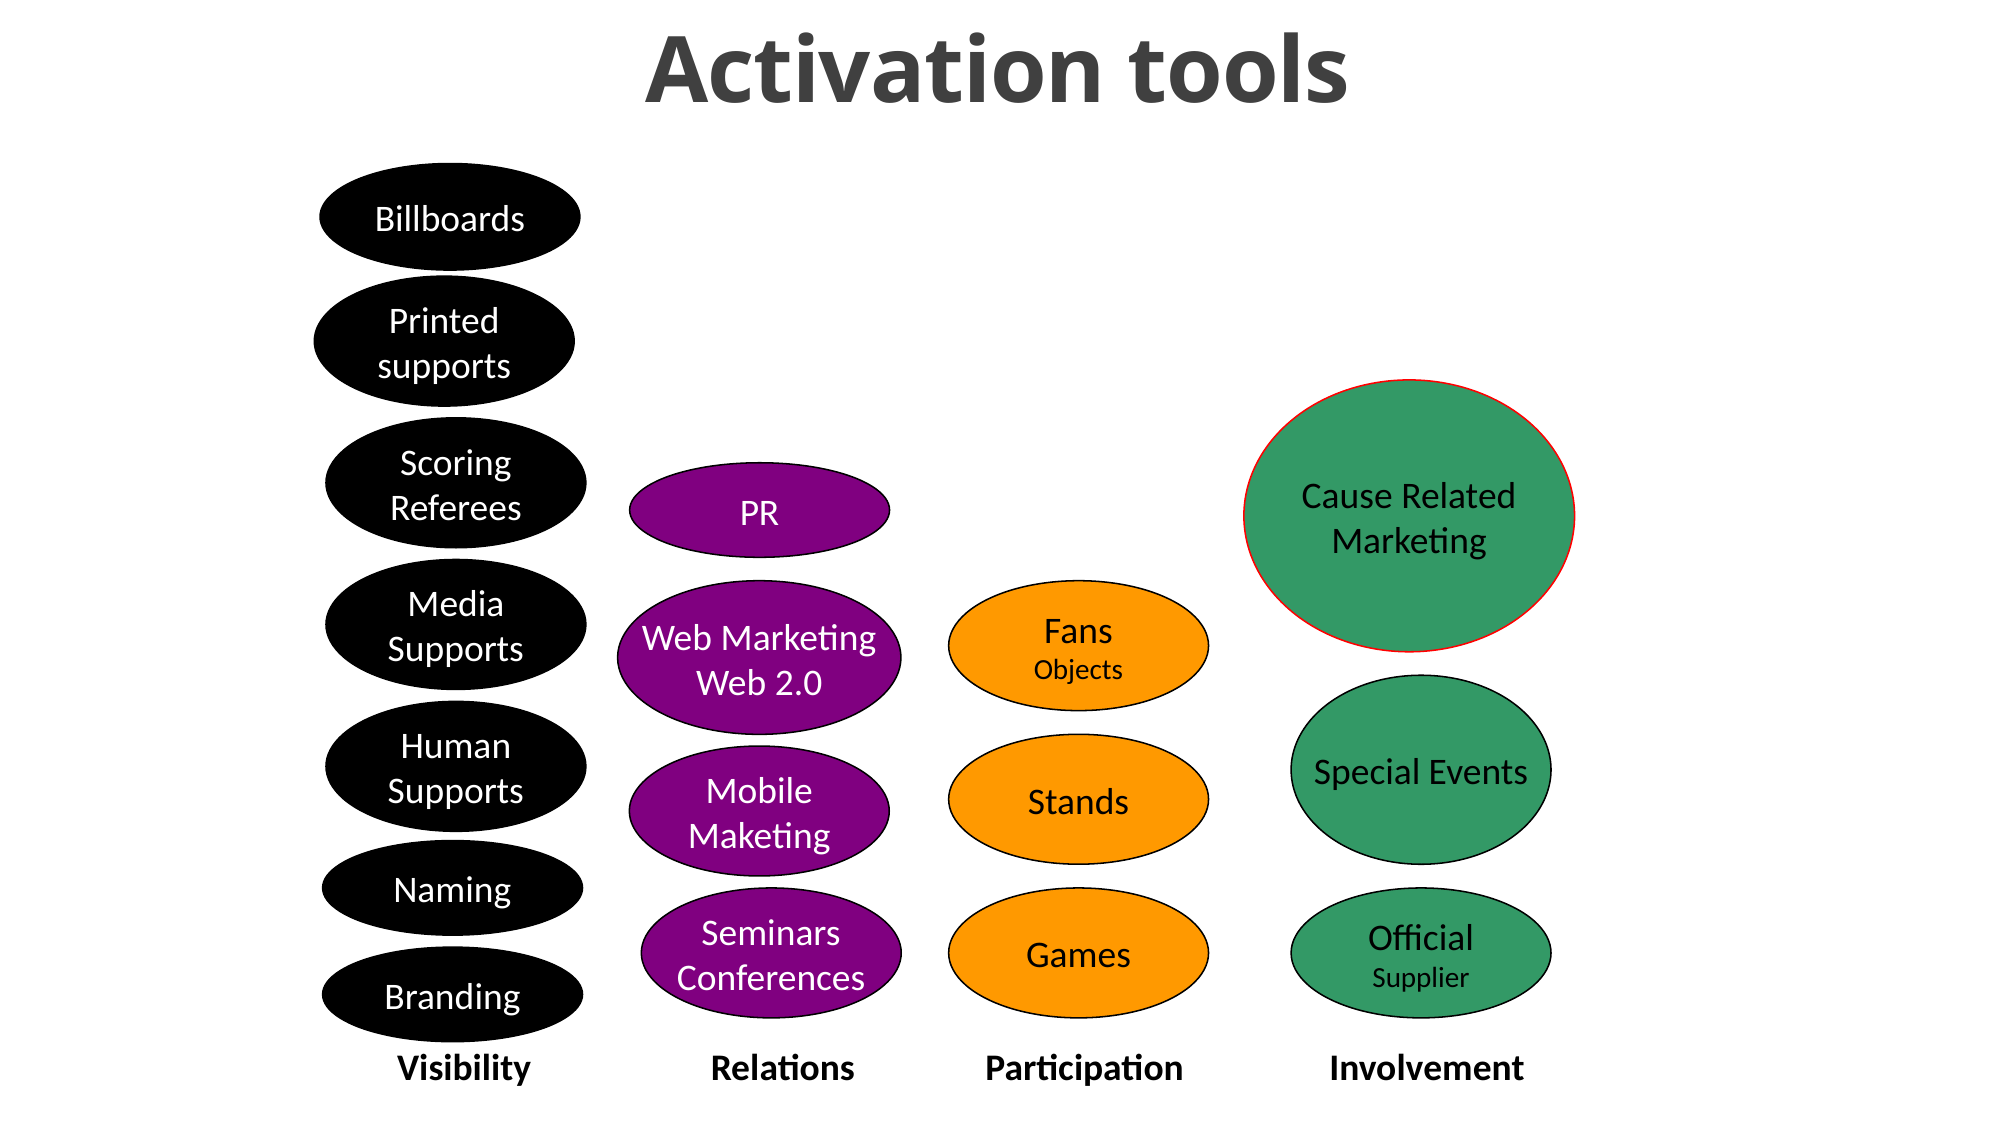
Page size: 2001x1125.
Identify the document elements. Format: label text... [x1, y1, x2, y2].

text_box Billboards [320, 163, 580, 271]
text_box PR [629, 462, 890, 558]
text_box Games [948, 887, 1209, 1018]
text_box Scoring Referees [325, 417, 586, 548]
text_box Cause Related Marketing [1243, 379, 1575, 652]
text_box Participation [948, 1035, 1221, 1096]
text_box Visibility [357, 1035, 571, 1096]
text_box Stands [948, 734, 1209, 865]
title Activation tools [322, 60, 1673, 129]
text_box Seminars Conferences [641, 887, 902, 1018]
text_box Involvement [1291, 1035, 1563, 1096]
text_box Naming [322, 840, 583, 936]
text_box Official Supplier [1291, 887, 1552, 1018]
text_box Special Events [1291, 675, 1552, 865]
text_box Relations [676, 1035, 890, 1096]
text_box Media Supports [325, 559, 586, 690]
text_box Web Marketing Web 2.0 [617, 580, 901, 735]
text_box Human Supports [325, 701, 586, 832]
text_box Branding [322, 947, 583, 1042]
text_box Mobile Maketing [629, 746, 890, 876]
text_box Fans Objects [948, 580, 1209, 711]
text_box Printed supports [314, 276, 575, 407]
